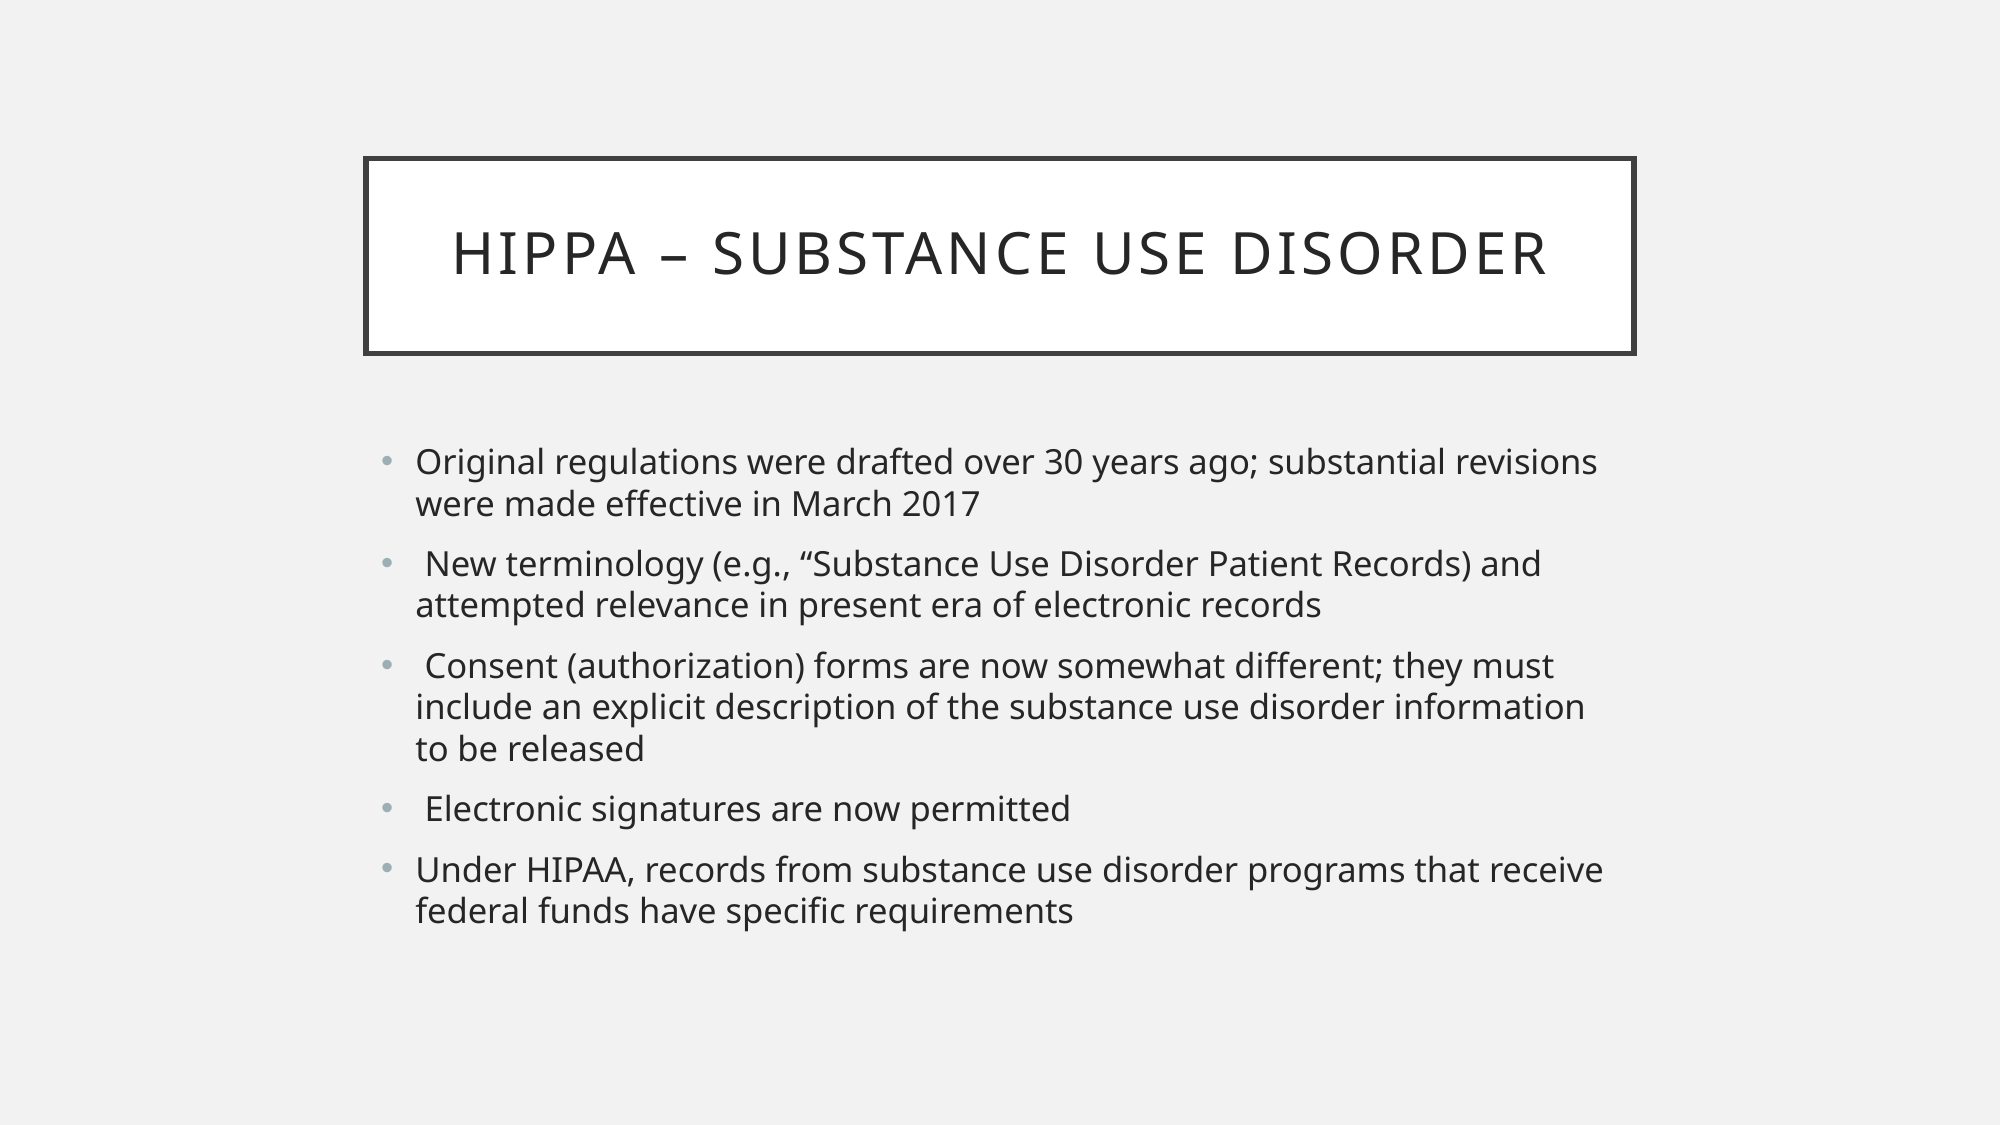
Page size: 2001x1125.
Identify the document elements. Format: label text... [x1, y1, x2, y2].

title HIPPA – Substance Use Disorder [363, 156, 1637, 356]
list Original regulations were drafted over 30 years ago; substantial revisions were made effective in March 2017 New terminology (e.g., “Substance Use Disorder Patient Records) and attempted relevance in present era of electronic records Consent (authorization) forms are now somewhat different; they must include an explicit description of the substance use disorder information to be released Electronic signatures are now permitted Under HIPAA, records from substance use disorder programs that receive federal funds have specific requirements [366, 432, 1634, 942]
